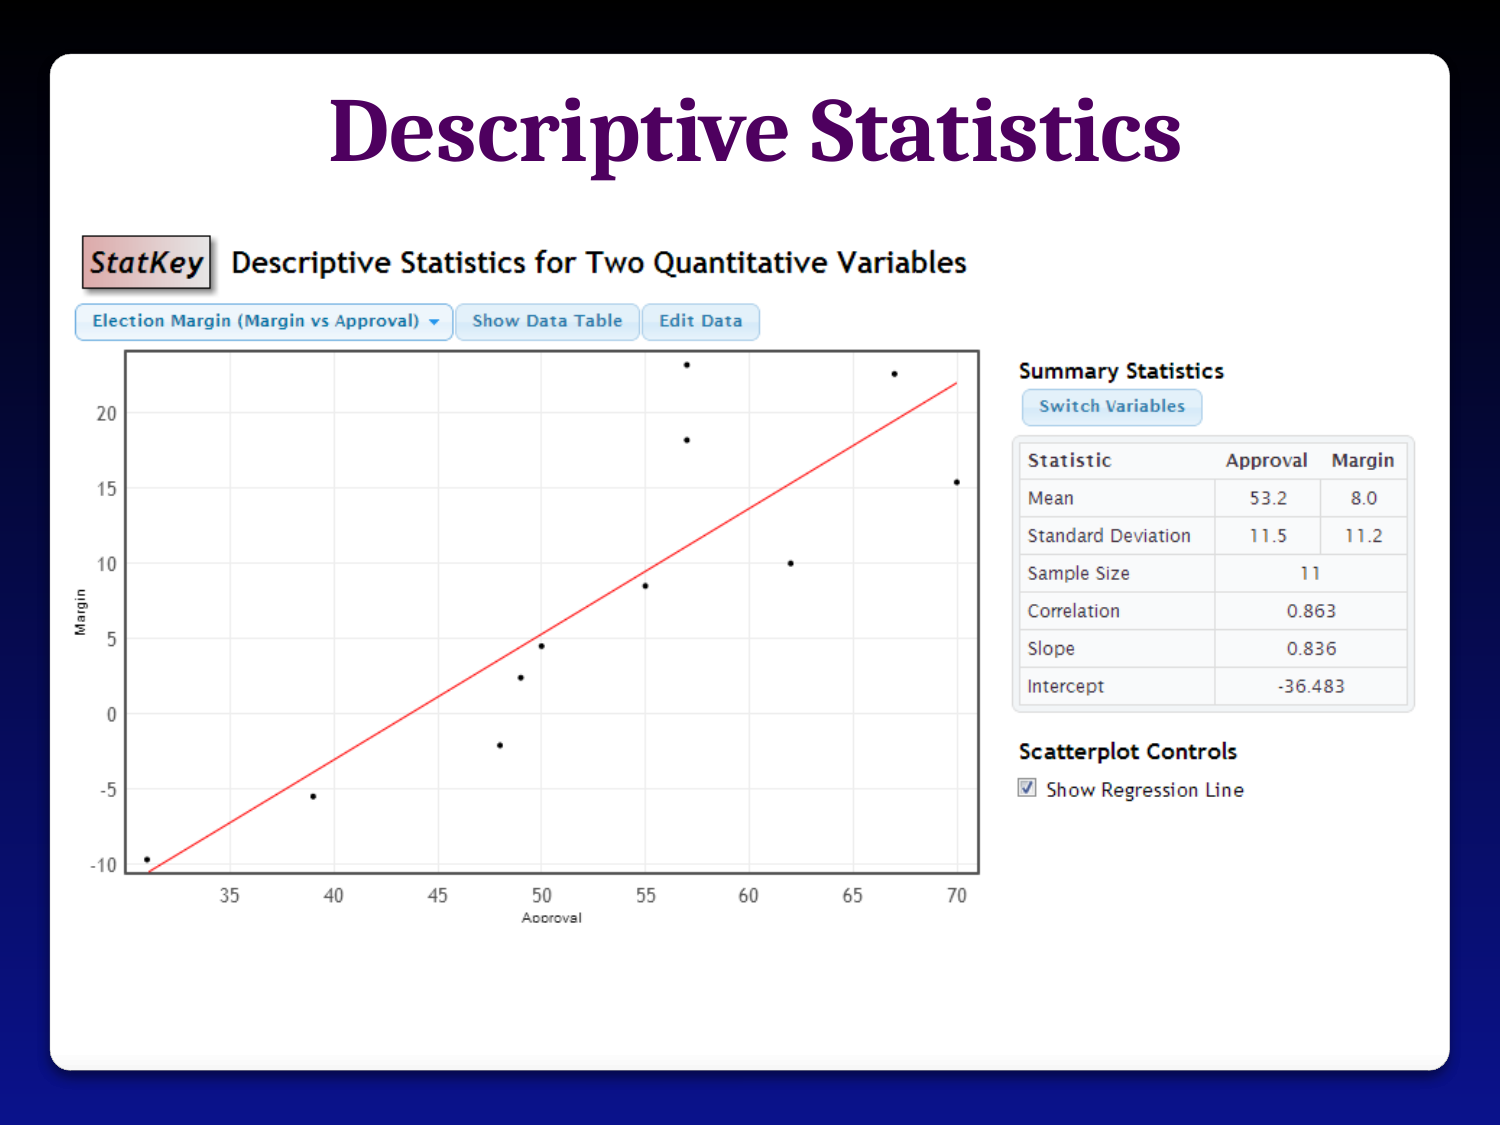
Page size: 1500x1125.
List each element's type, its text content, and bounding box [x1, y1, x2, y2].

picture [62, 224, 1427, 933]
text_box Descriptive Statistics [87, 62, 1425, 224]
